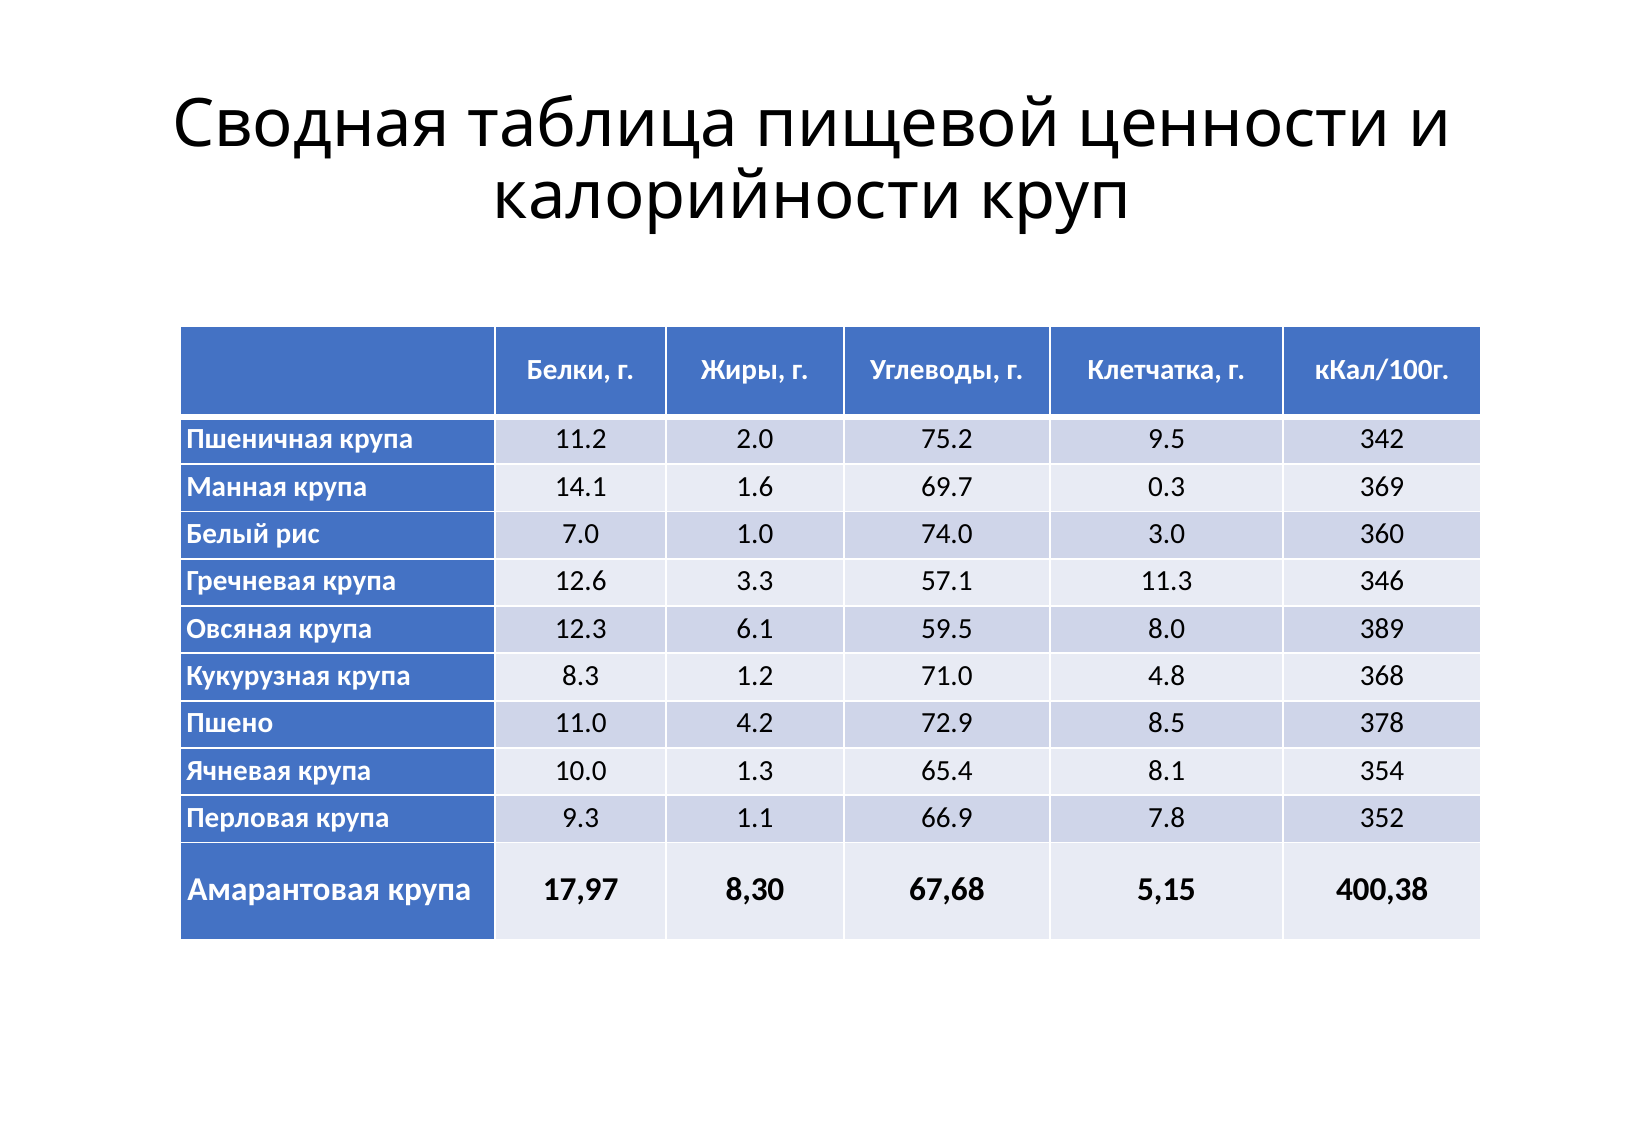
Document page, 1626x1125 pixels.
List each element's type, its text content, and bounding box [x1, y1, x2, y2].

table_cell 1.6 [667, 465, 843, 511]
table_cell 346 [1284, 560, 1480, 605]
table_cell 75.2 [845, 420, 1049, 463]
table_cell 11.2 [496, 420, 665, 463]
table_cell 8,30 [667, 843, 843, 939]
table_cell 11.0 [496, 702, 665, 747]
table_cell 389 [1284, 607, 1480, 652]
table_cell 10.0 [496, 749, 665, 794]
title Сводная таблица пищевой ценности и калорийности круп [111, 80, 1514, 242]
table_cell 8.3 [496, 654, 665, 700]
table_cell 1.0 [667, 512, 843, 558]
table_cell 67,68 [845, 843, 1049, 939]
table_header кКал/100г. [1284, 327, 1480, 414]
table_cell 57.1 [845, 560, 1049, 605]
table_cell 8.5 [1051, 702, 1282, 747]
table_cell 12.6 [496, 560, 665, 605]
table_cell 11.3 [1051, 560, 1282, 605]
table_cell 4.8 [1051, 654, 1282, 700]
table_cell 14.1 [496, 465, 665, 511]
table_cell Овсяная крупа [181, 607, 494, 652]
table_cell 69.7 [845, 465, 1049, 511]
table_cell 400,38 [1284, 843, 1480, 939]
table_cell 17,97 [496, 843, 665, 939]
table_cell 352 [1284, 796, 1480, 842]
table_header Белки, г. [496, 327, 665, 414]
table_cell 65.4 [845, 749, 1049, 794]
table_cell 354 [1284, 749, 1480, 794]
table_cell Кукурузная крупа [181, 654, 494, 700]
table_cell 7.8 [1051, 796, 1282, 842]
table_cell 8.1 [1051, 749, 1282, 794]
table_cell Белый рис [181, 512, 494, 558]
table_cell 4.2 [667, 702, 843, 747]
table_header Жиры, г. [667, 327, 843, 414]
table_header Клетчатка, г. [1051, 327, 1282, 414]
table_cell 1.1 [667, 796, 843, 842]
table_cell 360 [1284, 512, 1480, 558]
table_cell 1.3 [667, 749, 843, 794]
table_cell 342 [1284, 420, 1480, 463]
table_cell 369 [1284, 465, 1480, 511]
table_cell Гречневая крупа [181, 560, 494, 605]
table_cell 0.3 [1051, 465, 1282, 511]
table_cell Манная крупа [181, 465, 494, 511]
table_cell 71.0 [845, 654, 1049, 700]
table_cell 9.5 [1051, 420, 1282, 463]
table_cell 3.0 [1051, 512, 1282, 558]
table_cell 59.5 [845, 607, 1049, 652]
table_cell 3.3 [667, 560, 843, 605]
table_cell 1.2 [667, 654, 843, 700]
table_cell Амарантовая крупа [181, 843, 494, 939]
table_cell 8.0 [1051, 607, 1282, 652]
table_cell Ячневая крупа [181, 749, 494, 794]
table_cell 72.9 [845, 702, 1049, 747]
table_cell Пшено [181, 702, 494, 747]
table_cell 9.3 [496, 796, 665, 842]
table_cell 66.9 [845, 796, 1049, 842]
table_cell Перловая крупа [181, 796, 494, 842]
table_cell Пшеничная крупа [181, 420, 494, 463]
table_cell 6.1 [667, 607, 843, 652]
table_cell 378 [1284, 702, 1480, 747]
table_cell 5,15 [1051, 843, 1282, 939]
table_header Углеводы, г. [845, 327, 1049, 414]
table_cell 74.0 [845, 512, 1049, 558]
table_cell 368 [1284, 654, 1480, 700]
table_cell 12.3 [496, 607, 665, 652]
table_header [181, 327, 494, 414]
table_cell 7.0 [496, 512, 665, 558]
table_cell 2.0 [667, 420, 843, 463]
